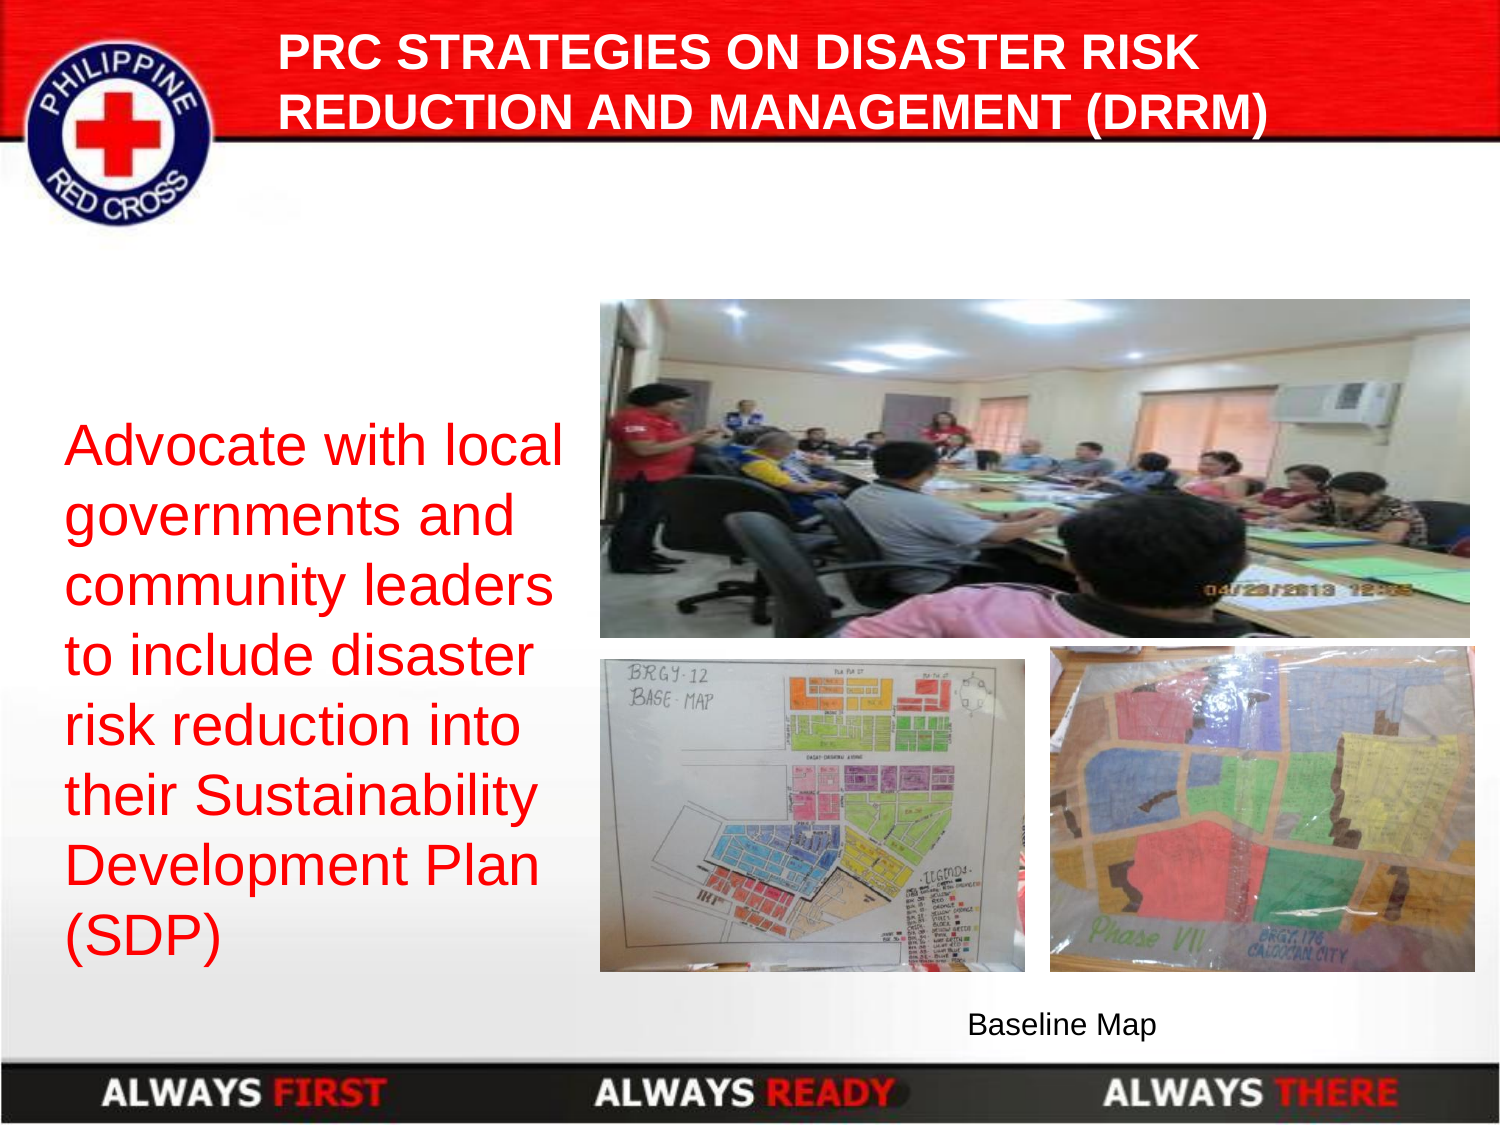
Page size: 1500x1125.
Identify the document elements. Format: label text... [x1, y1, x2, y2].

picture [0, 0, 1500, 1125]
text_box Baseline Map [774, 996, 1350, 1049]
text_box Advocate with local governments and community leaders to include disaster risk reduction into their Sustainability Development Plan (SDP) [50, 399, 625, 975]
text_box PRC STRATEGIES ON DISASTER RISK REDUCTION AND MANAGEMENT (DRRM) [262, 12, 1300, 148]
